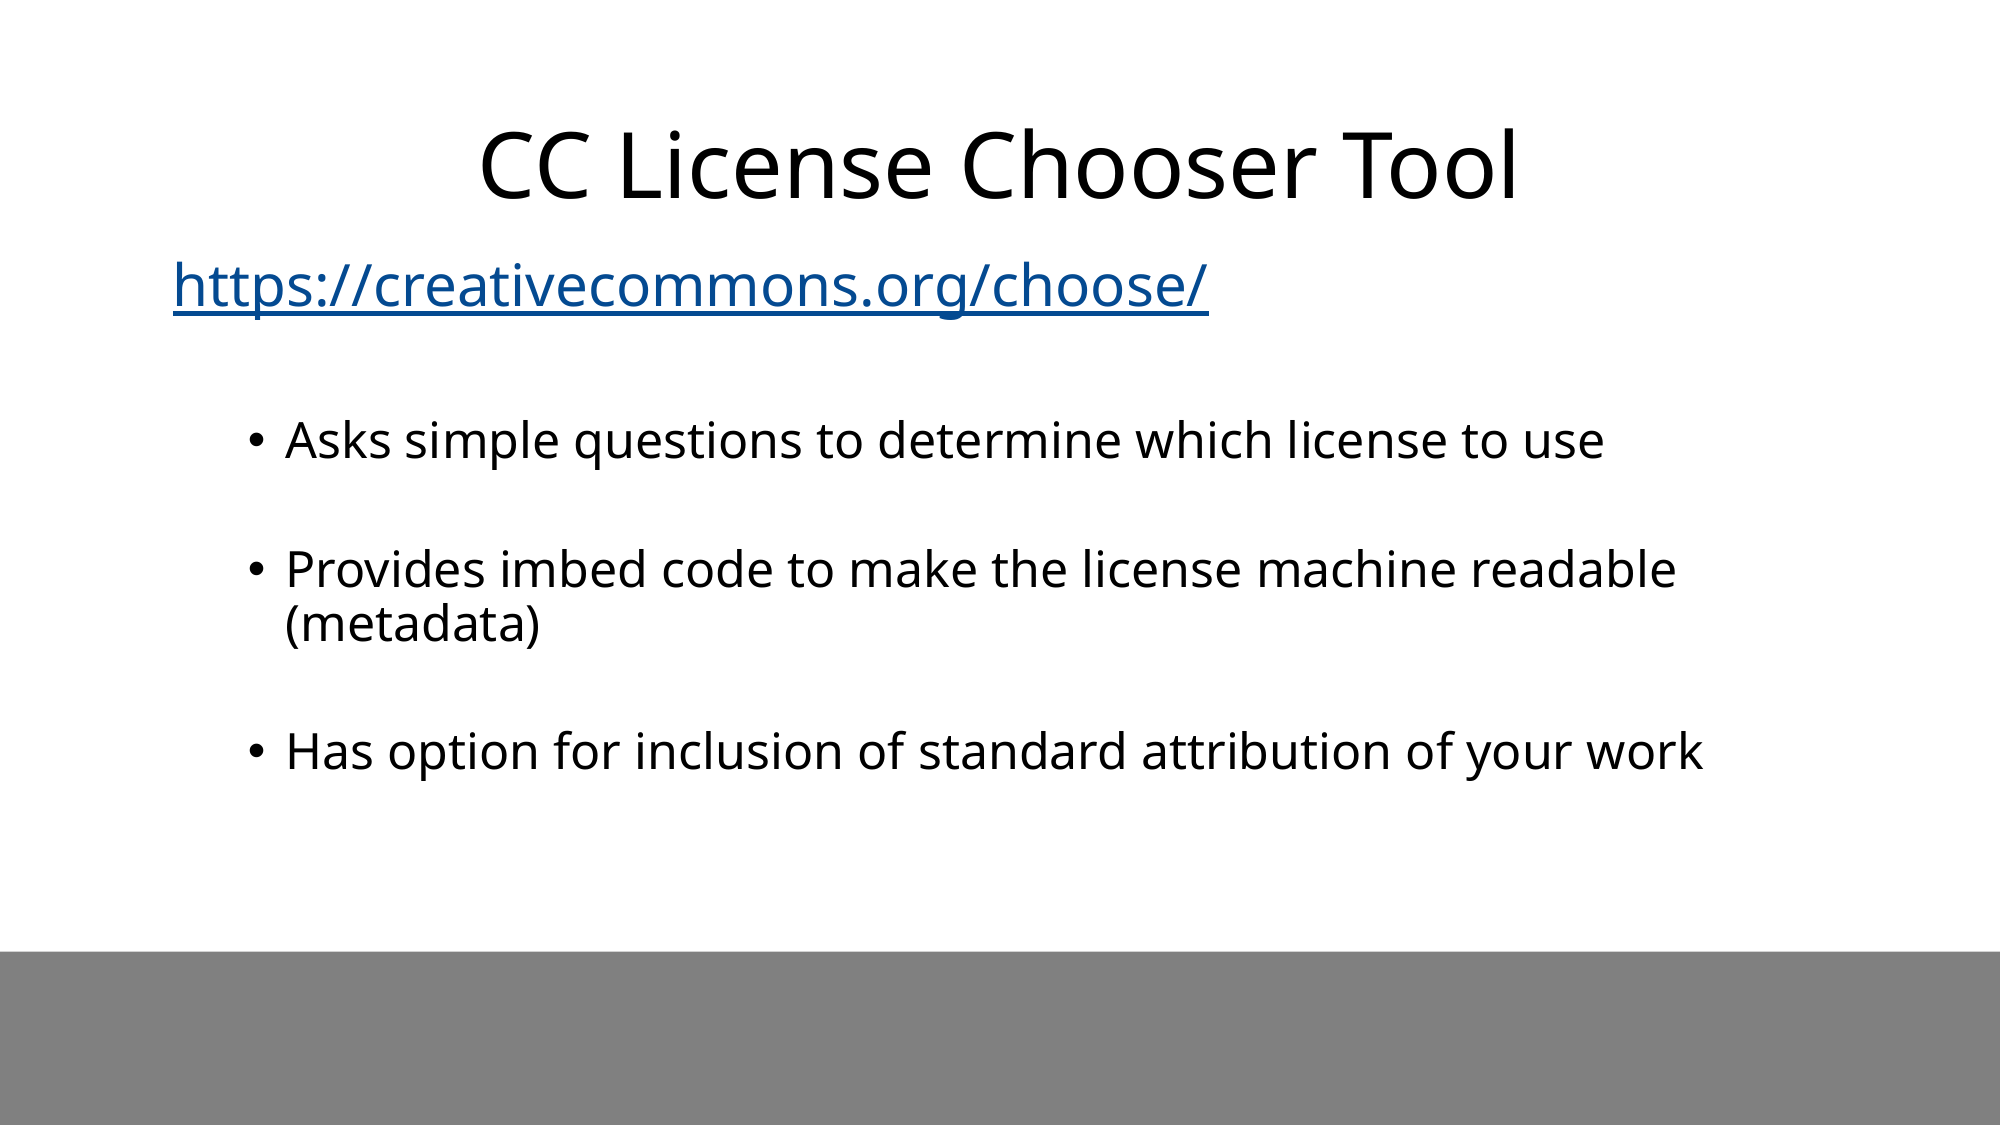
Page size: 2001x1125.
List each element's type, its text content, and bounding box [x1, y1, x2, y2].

title CC License Chooser Tool [137, 59, 1863, 278]
list https://creativecommons.org/choose/ Asks simple questions to determine which license to use Provides imbed code to make the license machine readable (metadata) Has option for inclusion of standard attribution of your work [157, 242, 1865, 924]
